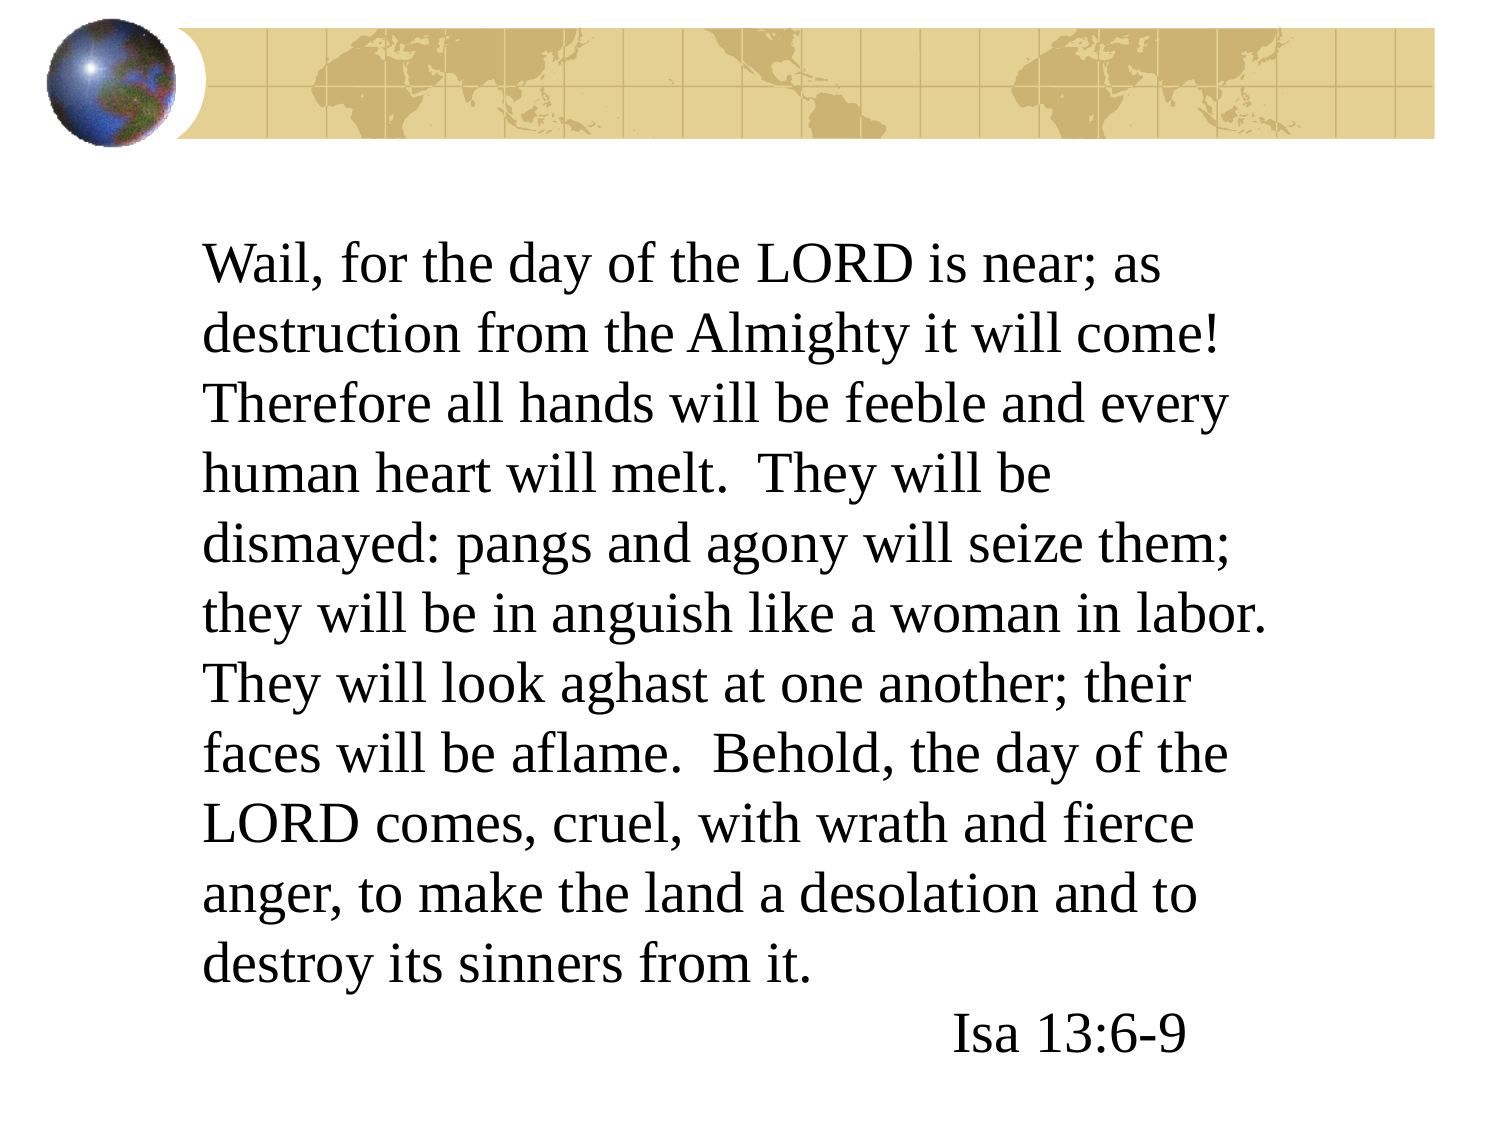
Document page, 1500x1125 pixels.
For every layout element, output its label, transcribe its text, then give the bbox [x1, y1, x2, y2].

picture [42, 14, 190, 151]
title Wail, for the day of the LORD is near; as destruction from the Almighty it will come! Therefore all hands will be feeble and every human heart will melt. They will be dismayed: pangs and agony will seize them; they will be in anguish like a woman in labor. They will look aghast at one another; their faces will be aflame. Behold, the day of the LORD comes, cruel, with wrath and fierce anger, to make the land a desolation and to destroy its sinners from it. Isa 13:6-9 [187, 224, 1316, 1063]
